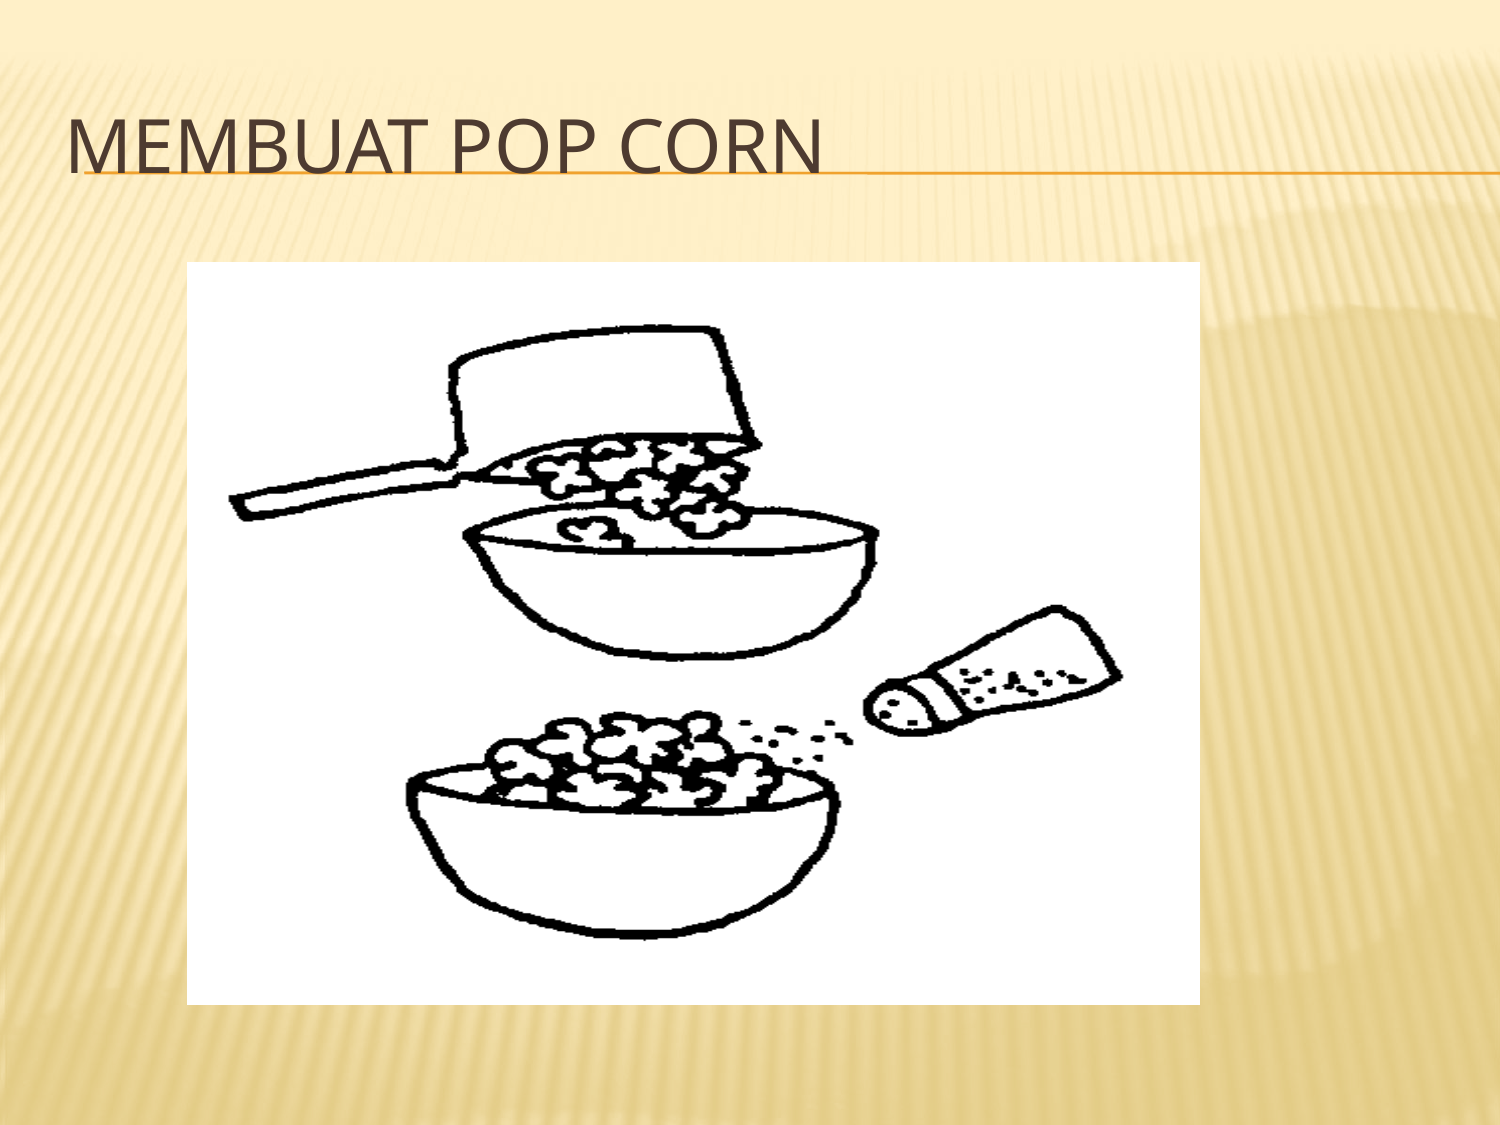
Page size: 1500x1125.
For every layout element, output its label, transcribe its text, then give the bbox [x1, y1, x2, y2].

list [187, 262, 1201, 1006]
title MEMBUAT POP CORN [50, 75, 1475, 213]
